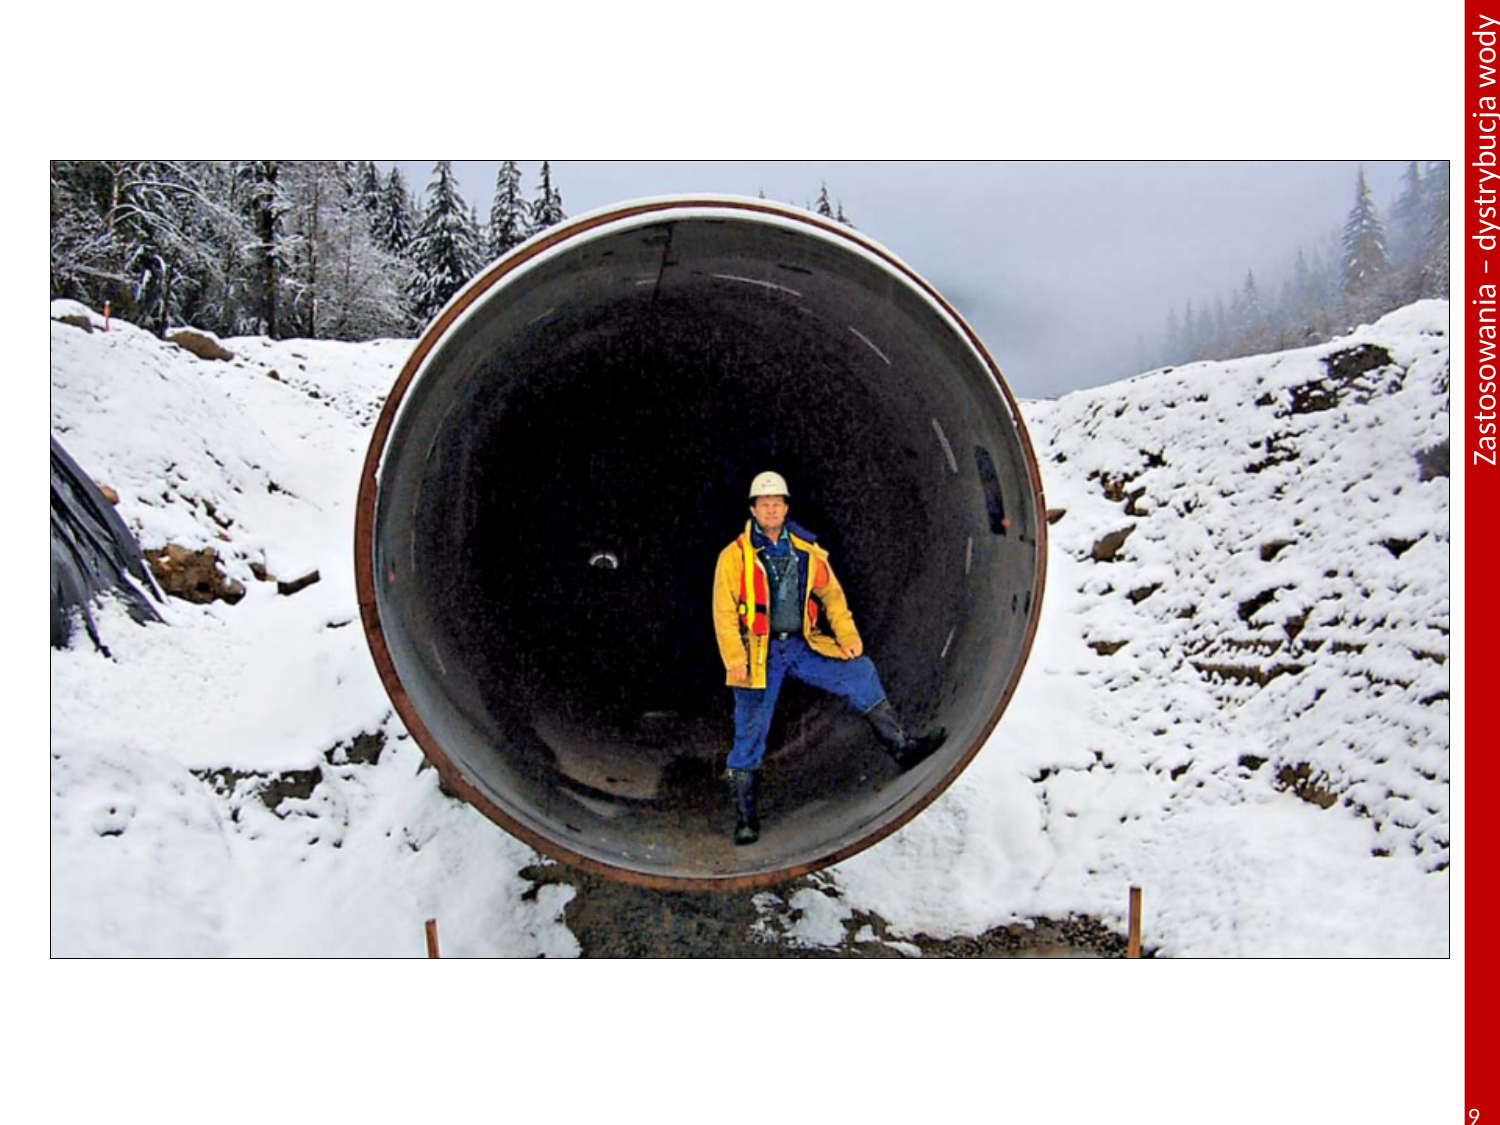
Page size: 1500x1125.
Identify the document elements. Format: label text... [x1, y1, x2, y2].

slide_number 9 [1452, 1093, 1500, 1125]
picture [49, 160, 1451, 960]
